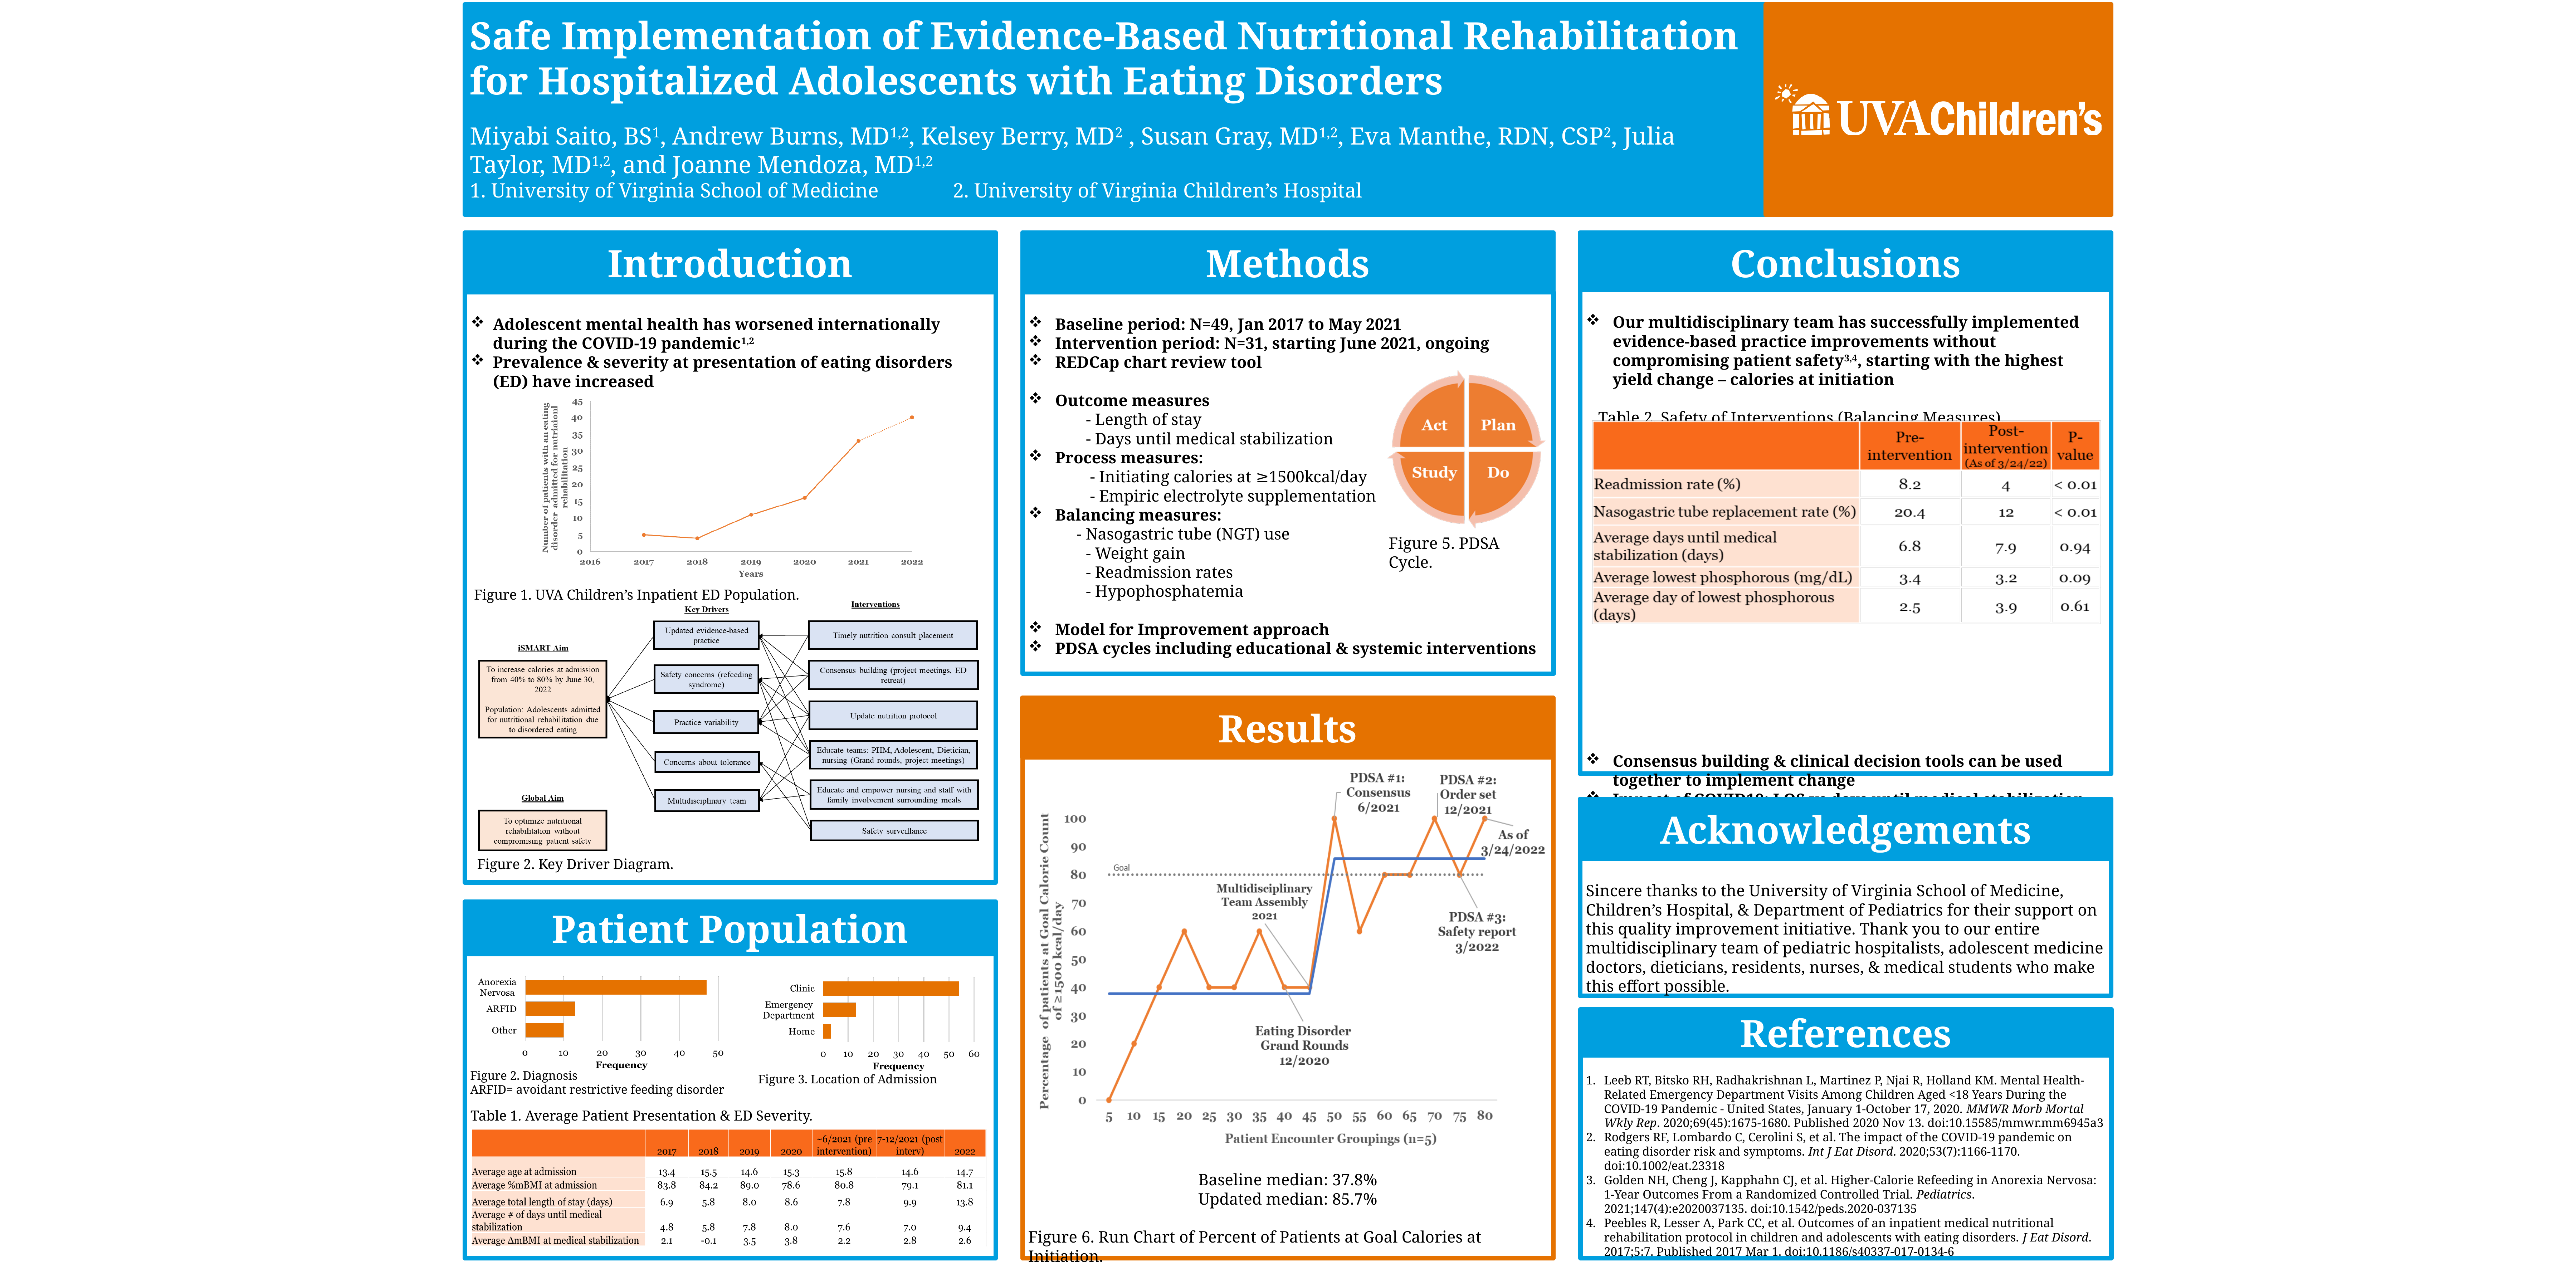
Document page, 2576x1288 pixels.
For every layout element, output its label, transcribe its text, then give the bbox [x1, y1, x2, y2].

text_box Baseline period: N=49, Jan 2017 to May 2021 Intervention period: N=31, starting June 2021, ongoing REDCap chart review tool Outcome measures - Length of stay - Days until medical stabilization Process measures: - Initiating calories at ≥1500kcal/day - Empiric electrolyte supplementation Balancing measures: - Nasogastric tube (NGT) use - Weight gain - Readmission rates - Hypophosphatemia Model for Improvement approach PDSA cycles including educational & systemic interventions [1022, 292, 1554, 674]
picture [1387, 370, 1548, 531]
text_box Baseline median: 37.8% Updated median: 85.7% Figure 6. Run Chart of Percent of Patients at Goal Calories at Initiation. [1022, 757, 1554, 1259]
text_box Introduction [464, 232, 996, 292]
text_box [464, 4, 1765, 215]
text_box Results [1021, 697, 1554, 758]
text_box Figure 3. Location of Admission [753, 1069, 943, 1089]
text_box Figure 5. PDSA Cycle. [1383, 530, 1552, 574]
text_box Leeb RT, Bitsko RH, Radhakrishnan L, Martinez P, Njai R, Holland KM. Mental Health-Related Emergency Department Visits Among Children Aged <18 Years During the COVID-19 Pandemic - United States, January 1-October 17, 2020. MMWR Morb Mortal Wkly Rep. 2020;69(45):1675-1680. Published 2020 Nov 13. doi:10.15585/mmwr.mm6945a3 Rodgers RF, Lombardo C, Cerolini S, et al. The impact of the COVID-19 pandemic on eating disorder risk and symptoms. Int J Eat Disord. 2020;53(7):1166-1170. doi:10.1002/eat.23318 Golden NH, Cheng J, Kapphahn CJ, et al. Higher-Calorie Refeeding in Anorexia Nervosa: 1-Year Outcomes From a Randomized Controlled Trial. Pediatrics. 2021;147(4):e2020037135. doi:10.1542/peds.2020-037135 Peebles R, Lesser A, Park CC, et al. Outcomes of an inpatient medical nutritional rehabilitation protocol in children and adolescents with eating disorders. J Eat Disord. 2017;5:7. Published 2017 Mar 1. doi:10.1186/s40337-017-0134-6 [1580, 1055, 2112, 1259]
text_box References [1580, 1009, 2112, 1055]
text_box Miyabi Saito, BS1, Andrew Burns, MD1,2, Kelsey Berry, MD2 , Susan Gray, MD1,2, Eva Manthe, RDN, CSP2, Julia Taylor, MD1,2, and Joanne Mendoza, MD1,2 1. University of Virginia School of Medicine 2. University of Virginia Children’s Hospital [465, 118, 1730, 205]
text_box Our multidisciplinary team has successfully implemented evidence-based practice improvements without compromising patient safety3,4, starting with the highest yield change – calories at initiation Table 2. Safety of Interventions (Balancing Measures). Consensus building & clinical decision tools can be used together to implement change Impact of COVID19: LOS vs days until medical stabilization Next Steps: - High value care: Electrolyte supplementation & testing - Sustainability plan development [1580, 289, 2112, 775]
picture [473, 970, 730, 1077]
text_box Table 1. Average Patient Presentation & ED Severity. [464, 953, 996, 1259]
text_box [1765, 4, 2112, 215]
picture [758, 971, 986, 1078]
text_box Conclusions [1580, 232, 2112, 289]
text_box Acknowledgements [1580, 798, 2112, 858]
text_box Patient Population [464, 901, 996, 953]
picture [471, 1128, 986, 1253]
picture [1592, 417, 2102, 632]
text_box Adolescent mental health has worsened internationally during the COVID-19 pandemic1,2 Prevalence & severity at presentation of eating disorders (ED) have increased Figure 1. UVA Children’s Inpatient ED Population. [464, 292, 996, 883]
picture [1775, 84, 2102, 135]
text_box Figure 2. Diagnosis ARFID= avoidant restrictive feeding disorder [465, 1065, 730, 1113]
text_box Methods [1022, 232, 1554, 292]
text_box Safe Implementation of Evidence-Based Nutritional Rehabilitation for Hospitalized Adolescents with Eating Disorders [465, 9, 1766, 105]
text_box Figure 2. Key Driver Diagram. [472, 853, 842, 892]
picture [1028, 763, 1548, 1157]
text_box Sincere thanks to the University of Virginia School of Medicine, Children’s Hospital, & Department of Pediatrics for their support on this quality improvement initiative. Thank you to our entire multidisciplinary team of pediatric hospitalists, adolescent medicine doctors, dieticians, residents, nurses, & medical students who make this effort possible. [1580, 858, 2112, 996]
picture [478, 596, 979, 851]
picture [542, 392, 931, 579]
